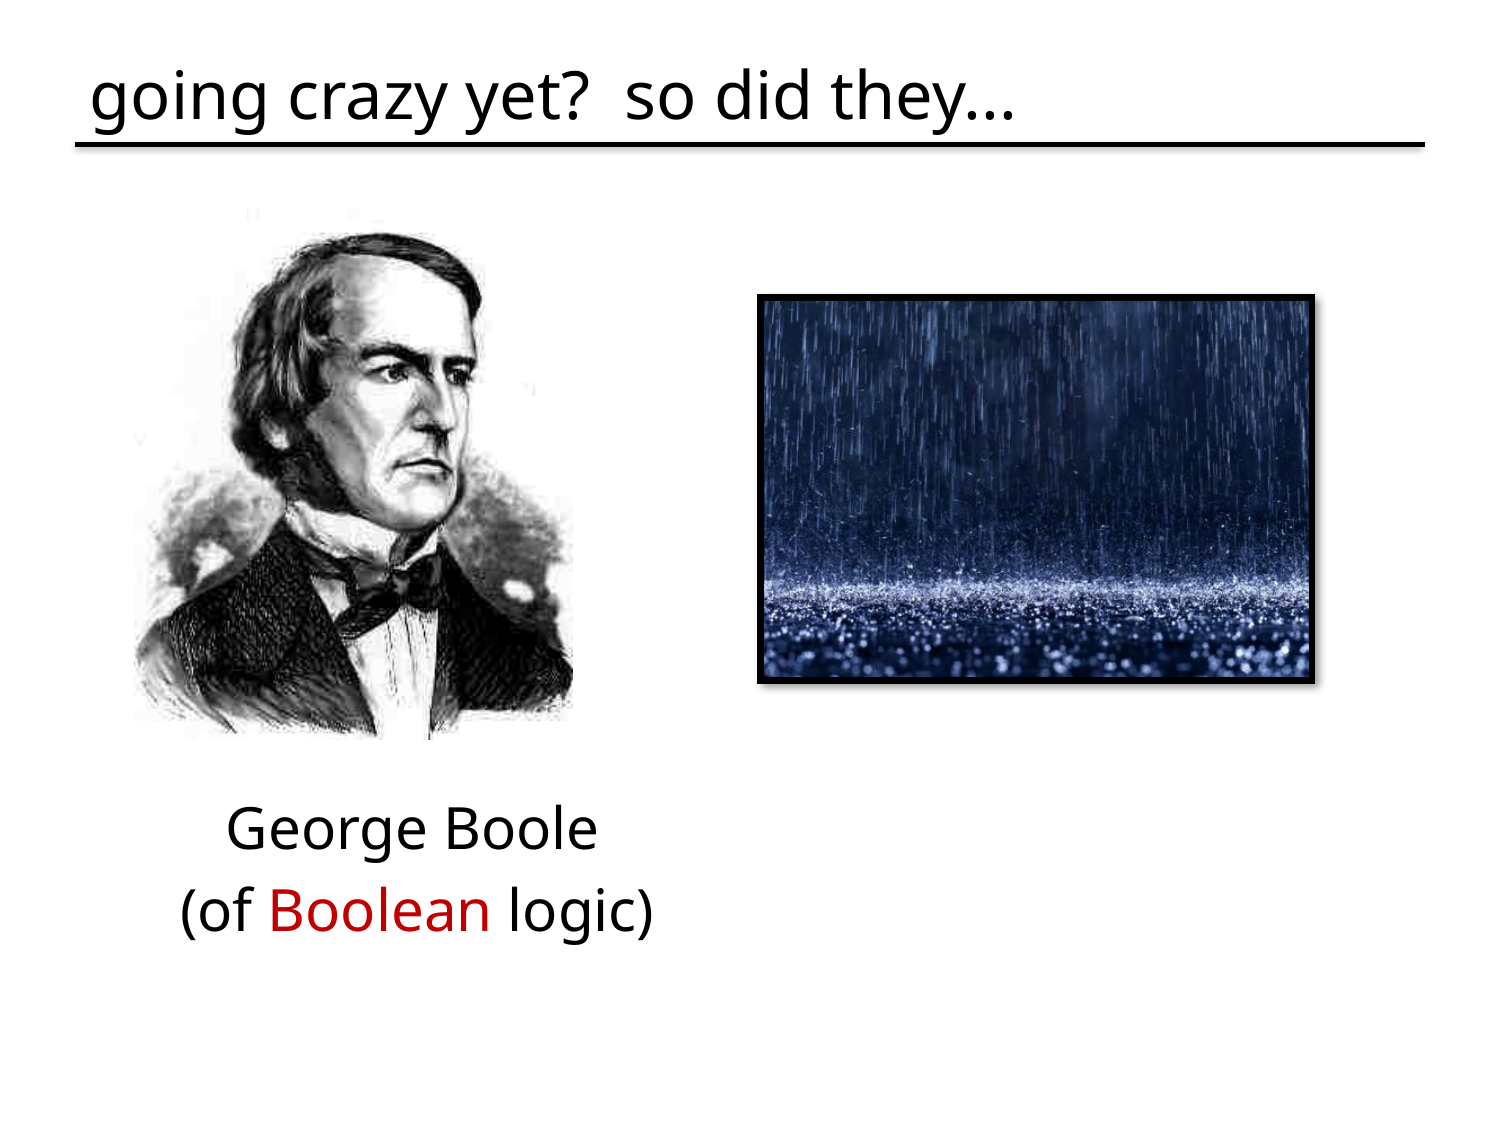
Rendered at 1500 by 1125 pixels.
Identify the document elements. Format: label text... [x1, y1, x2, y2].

picture [134, 208, 573, 741]
list George Boole (of Boolean logic) [150, 784, 686, 972]
title going crazy yet? so did they... [75, 45, 1425, 145]
picture [763, 300, 1310, 678]
